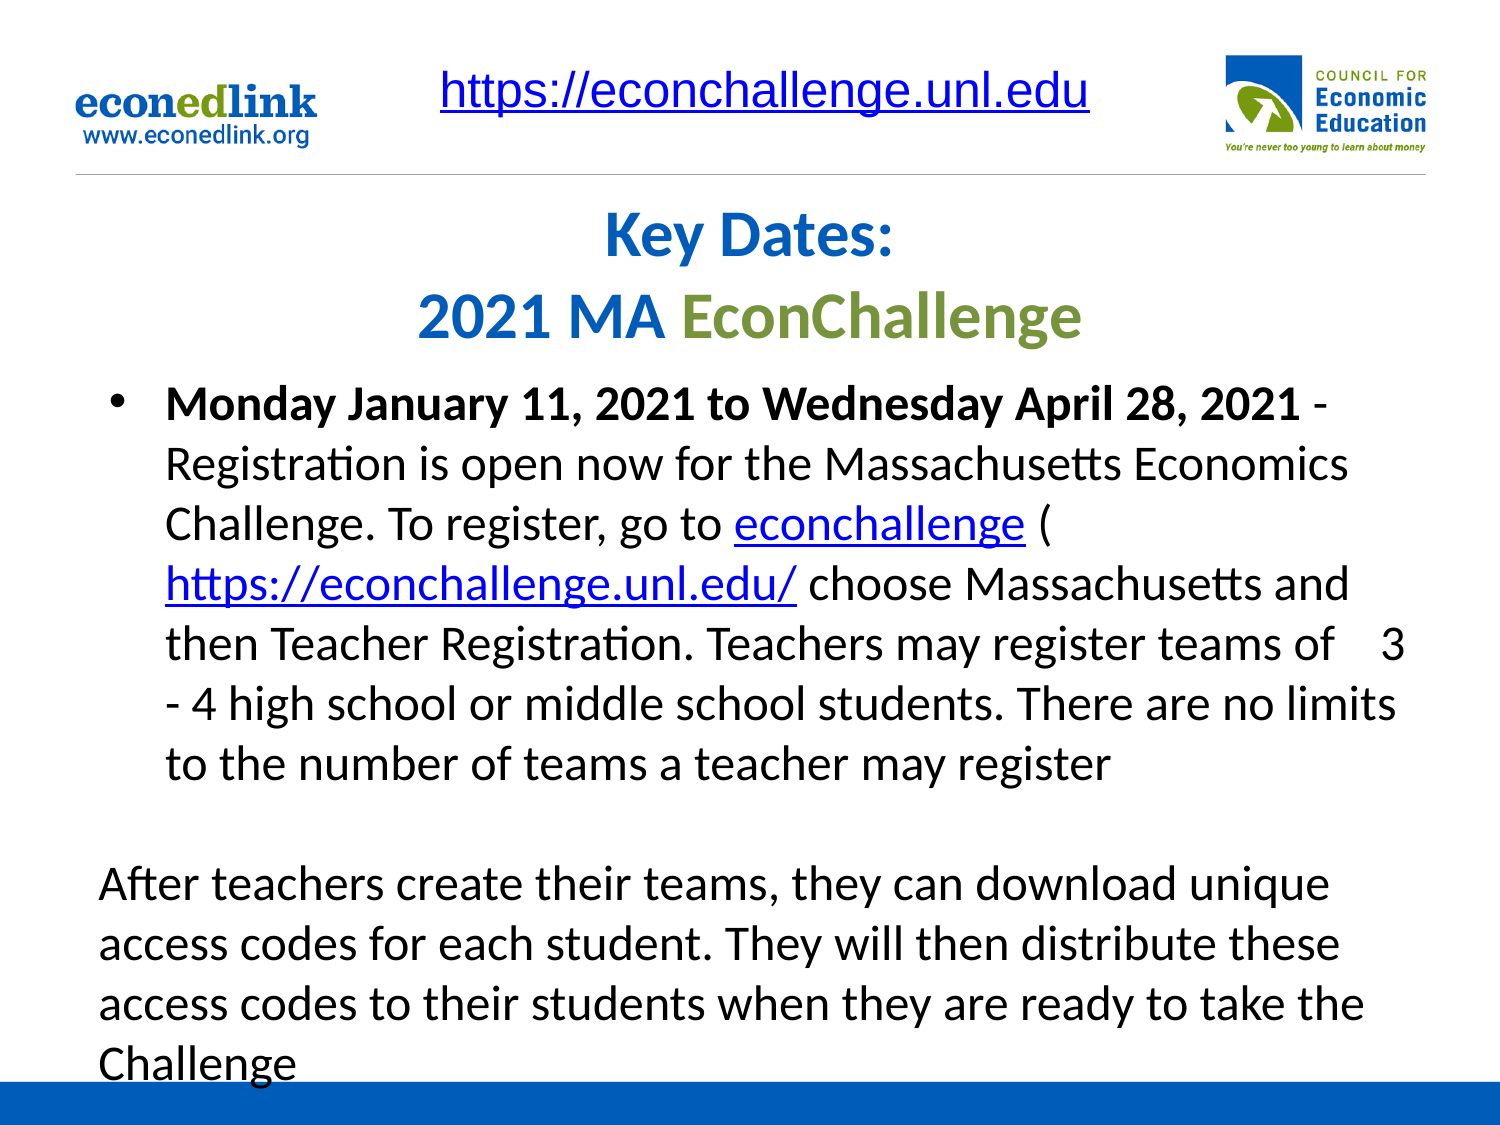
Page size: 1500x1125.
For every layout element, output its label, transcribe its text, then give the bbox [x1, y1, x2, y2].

picture [0, 0, 1500, 1125]
list Monday January 11, 2021 to Wednesday April 28, 2021 - Registration is open now for the Massachusetts Economics Challenge. To register, go to econchallenge (https://econchallenge.unl.edu/ choose Massachusetts and then Teacher Registration. Teachers may register teams of 3 - 4 high school or middle school students. There are no limits to the number of teams a teacher may register After teachers create their teams, they can download unique access codes for each student. They will then distribute these access codes to their students when they are ready to take the Challenge [75, 363, 1425, 1048]
text_box https://econchallenge.unl.edu [348, 49, 1181, 185]
title Key Dates: 2021 MA EconChallenge [75, 175, 1425, 363]
